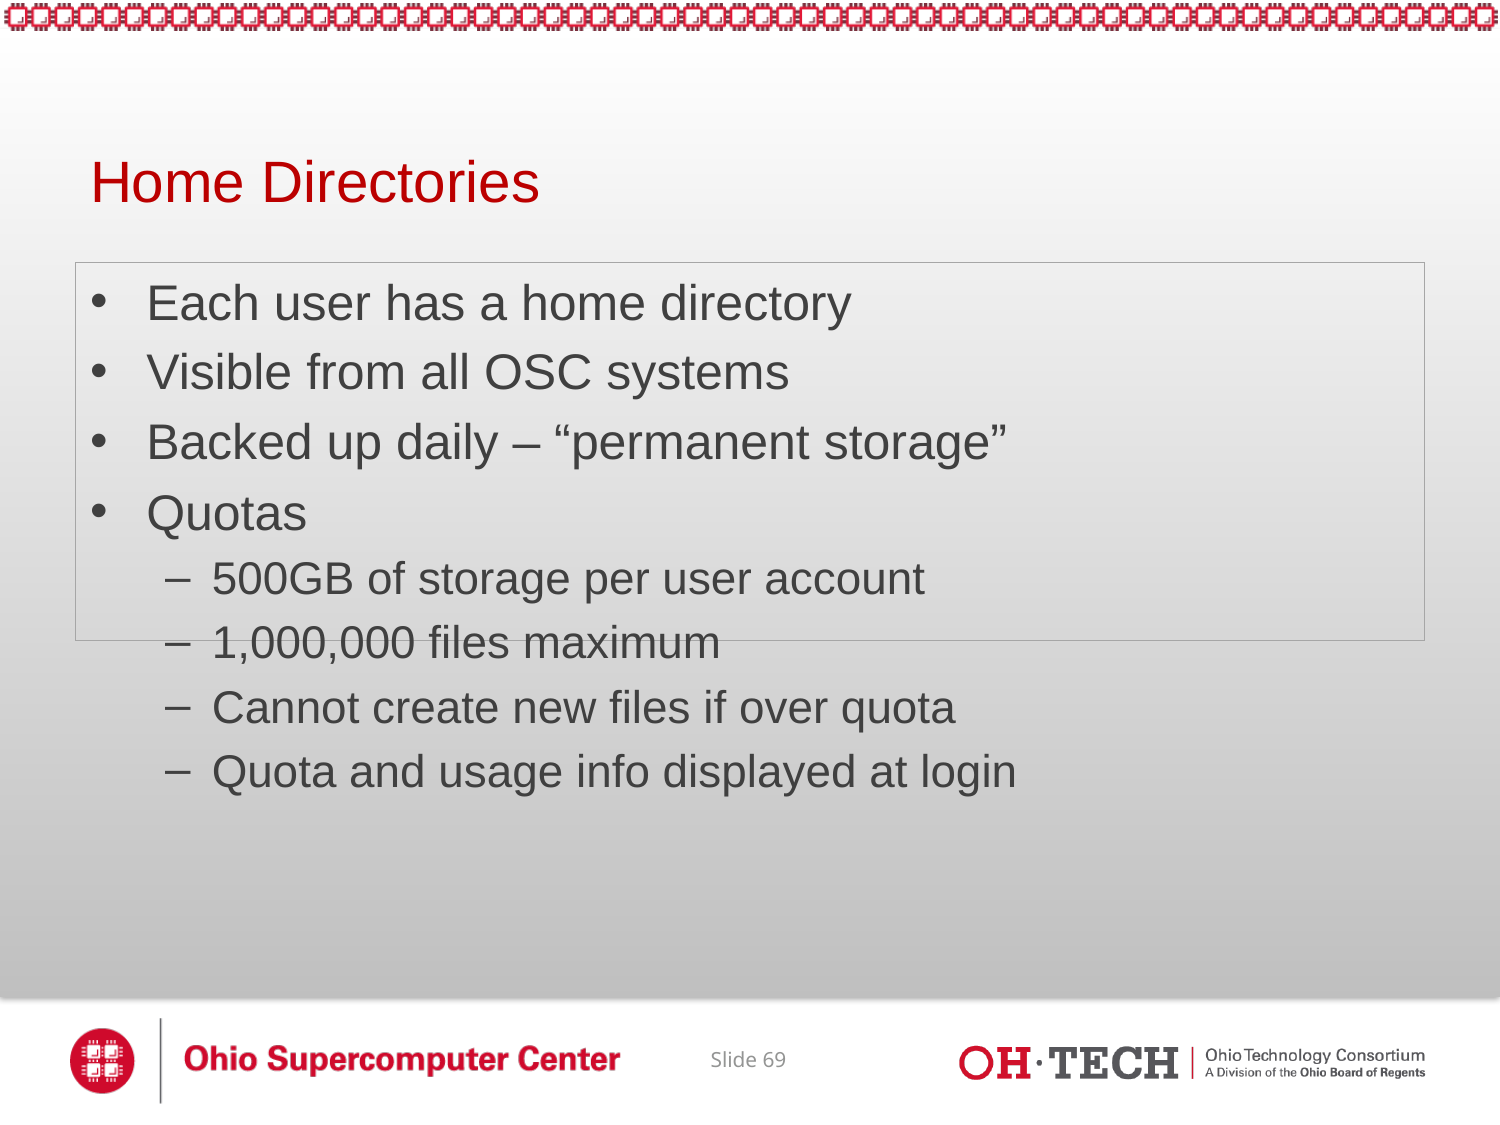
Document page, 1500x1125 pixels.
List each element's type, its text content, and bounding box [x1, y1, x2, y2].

picture [949, 1032, 1441, 1091]
picture [69, 1017, 622, 1105]
list Each user has a home directory Visible from all OSC systems Backed up daily – “permanent storage” Quotas 500GB of storage per user account 1,000,000 files maximum Cannot create new files if over quota Quota and usage info displayed at login [75, 262, 1425, 641]
picture [0, 3, 1500, 31]
title Home Directories [75, 125, 1425, 233]
